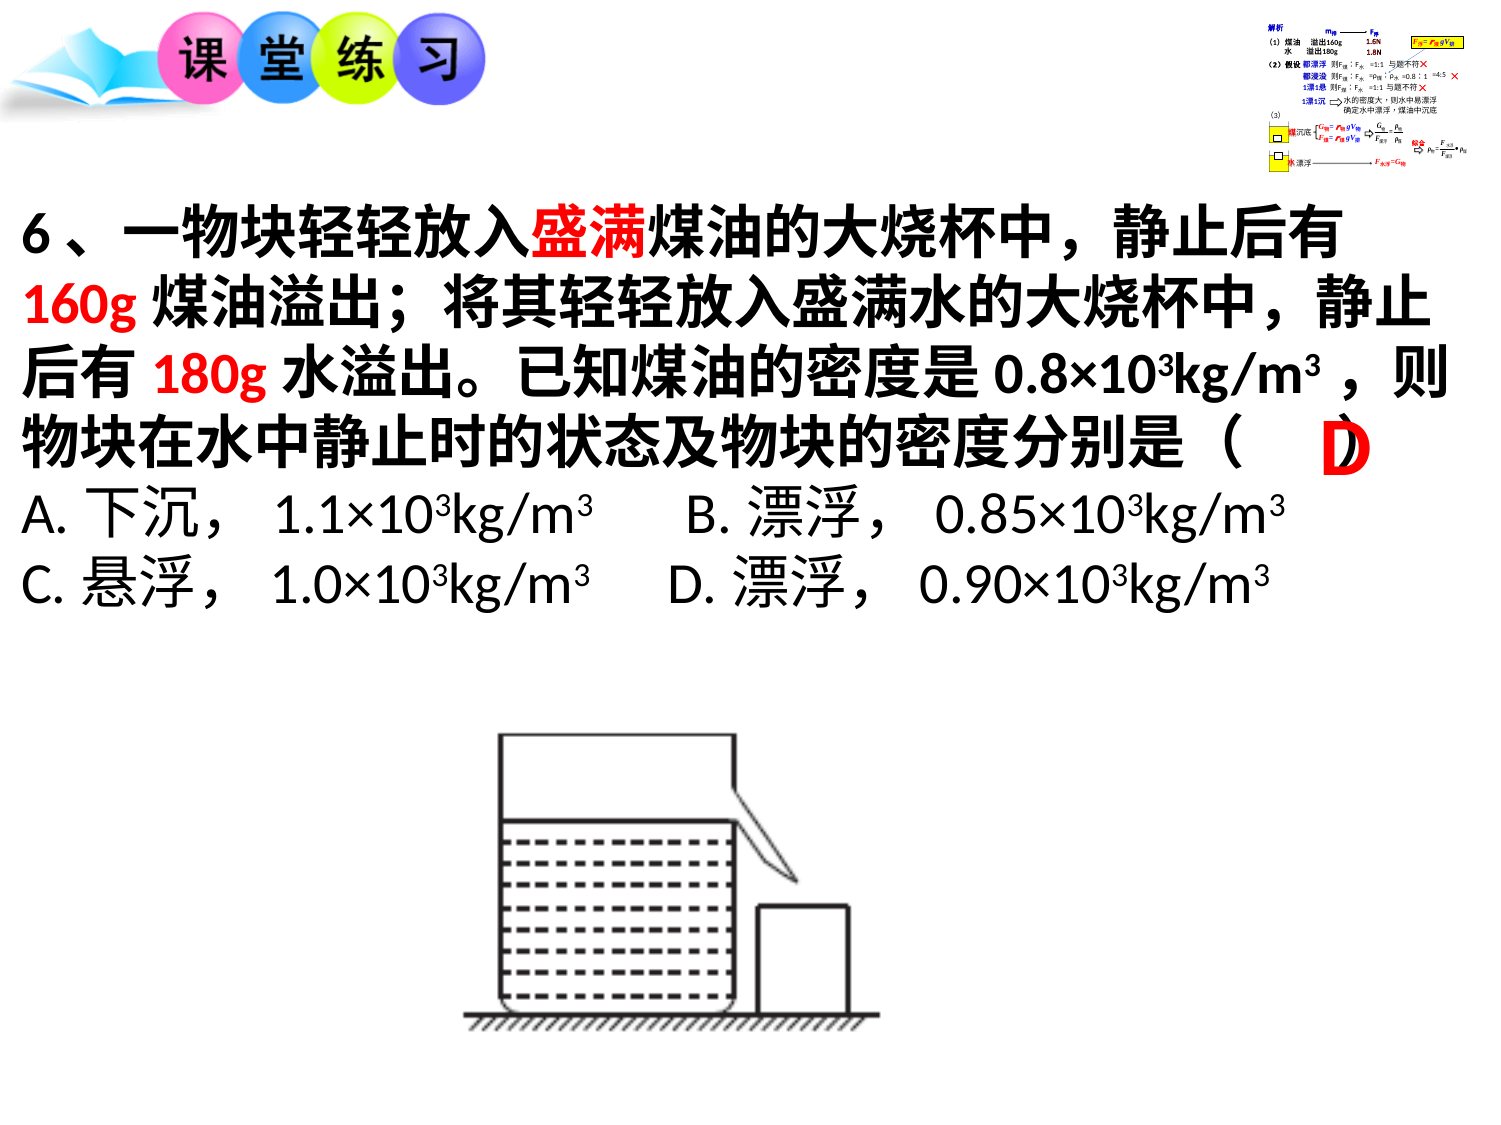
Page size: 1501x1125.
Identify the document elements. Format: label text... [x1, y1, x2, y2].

text_box 6、一物块轻轻放入盛满煤油的大烧杯中，静止后有160g煤油溢出；将其轻轻放入盛满水的大烧杯中，静止后有180g水溢出。已知煤油的密度是0.8×103kg/m3，则物块在水中静止时的状态及物块的密度分别是（ ） A.下沉，1.1×103kg/m3 B.漂浮，0.85×103kg/m3 C.悬浮，1.0×103kg/m3 D.漂浮，0.90×103kg/m3 [6, 188, 1472, 623]
text_box D [1304, 385, 1443, 500]
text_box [1267, 22, 1468, 173]
picture [0, 0, 542, 123]
picture [459, 713, 886, 1045]
